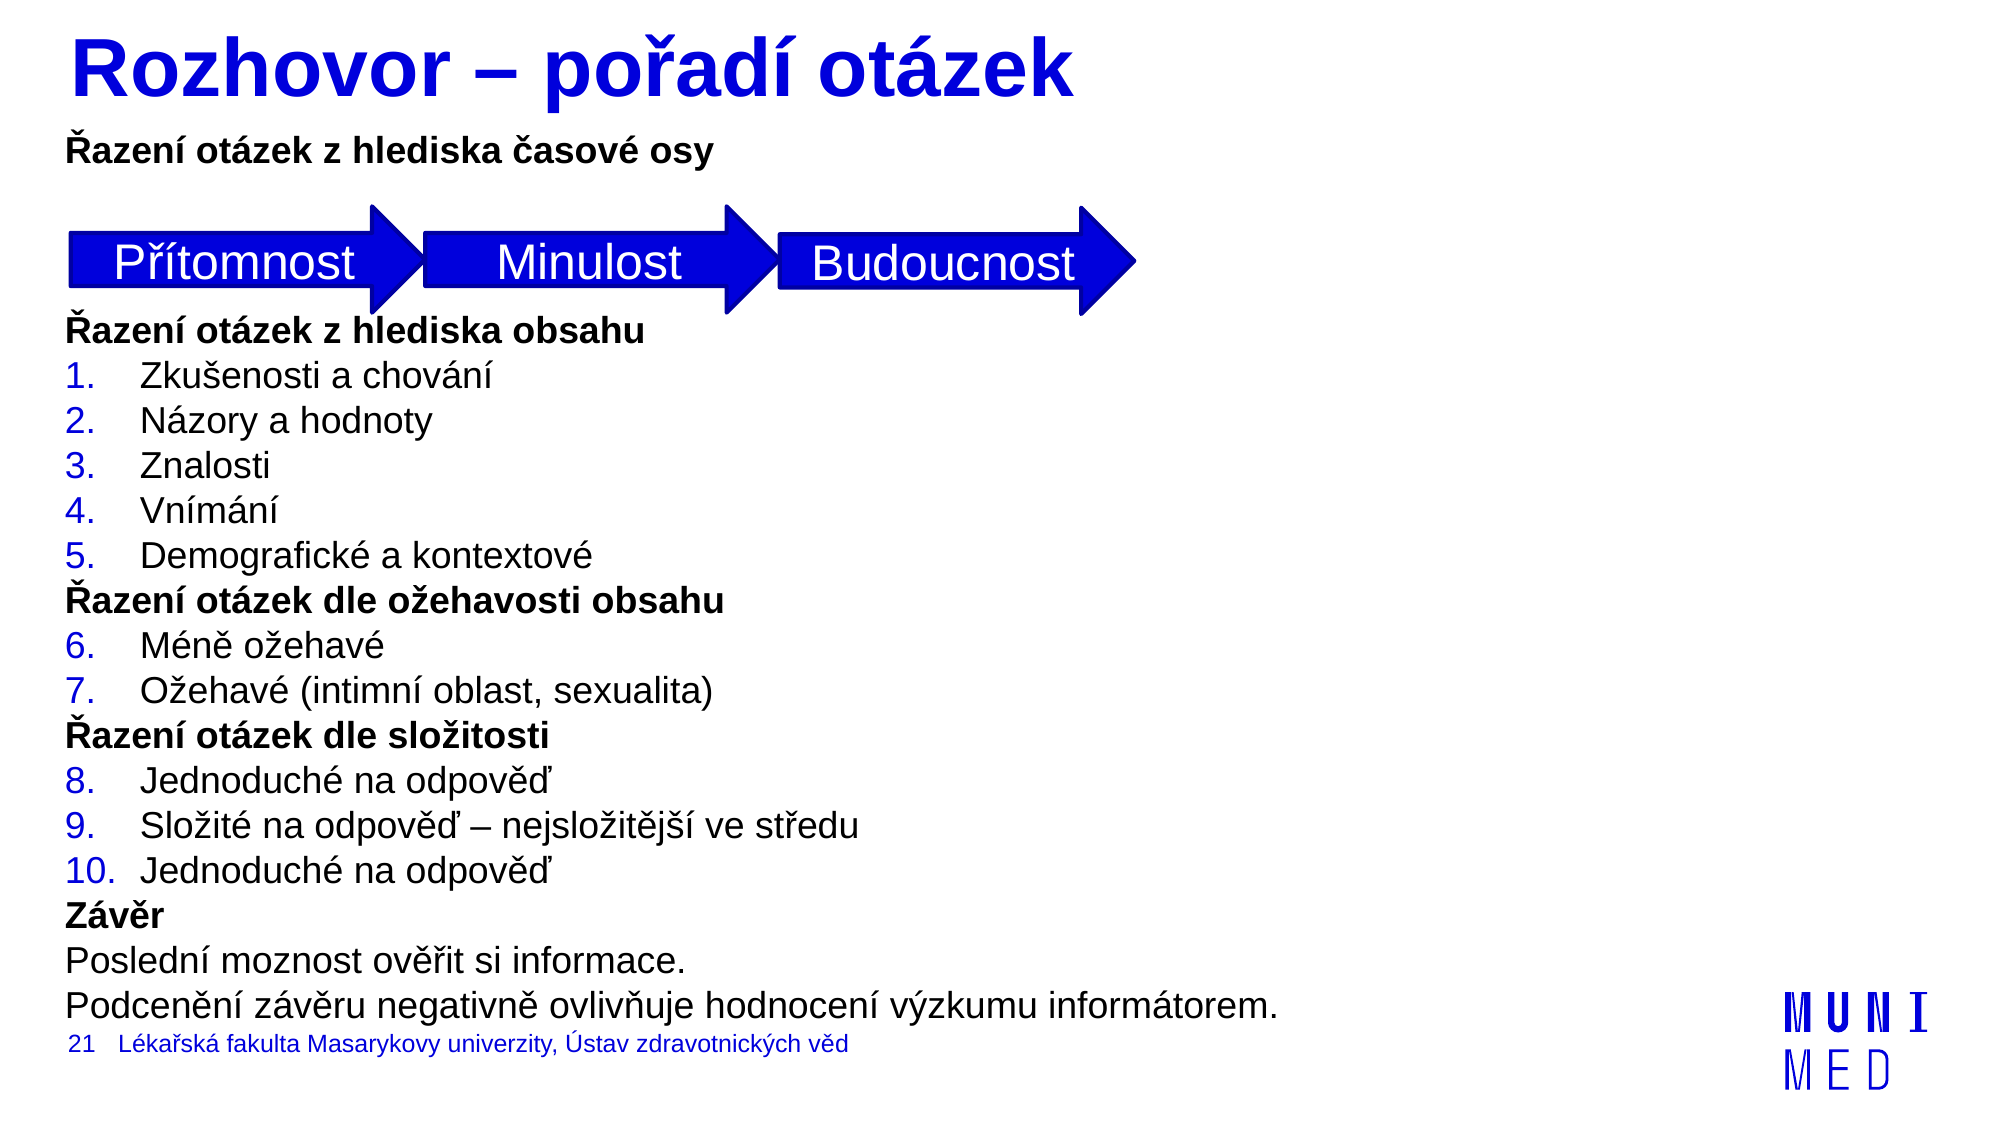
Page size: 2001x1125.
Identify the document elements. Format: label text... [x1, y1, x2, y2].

text_box Přítomnost [68, 204, 423, 315]
title Rozhovor – pořadí otázek [70, 30, 1418, 114]
text_box Budoucnost [777, 205, 1137, 316]
slide_number 21 [67, 1021, 110, 1063]
text_box Minulost [423, 204, 777, 315]
footer Lékařská fakulta Masarykovy univerzity, Ústav zdravotnických věd [118, 1021, 1418, 1063]
list Řazení otázek z hlediska časové osy Řazení otázek z hlediska obsahu Zkušenosti a chování Názory a hodnoty Znalosti Vnímání Demografické a kontextové Řazení otázek dle ožehavosti obsahu Méně ožehavé Ožehavé (intimní oblast, sexualita) Řazení otázek dle složitosti Jednoduché na odpověď Složité na odpověď – nejsložitější ve středu Jednoduché na odpověď Závěr Poslední moznost ověřit si informace. Podcenění závěru negativně ovlivňuje hodnocení výzkumu informátorem. [38, 118, 1986, 1017]
